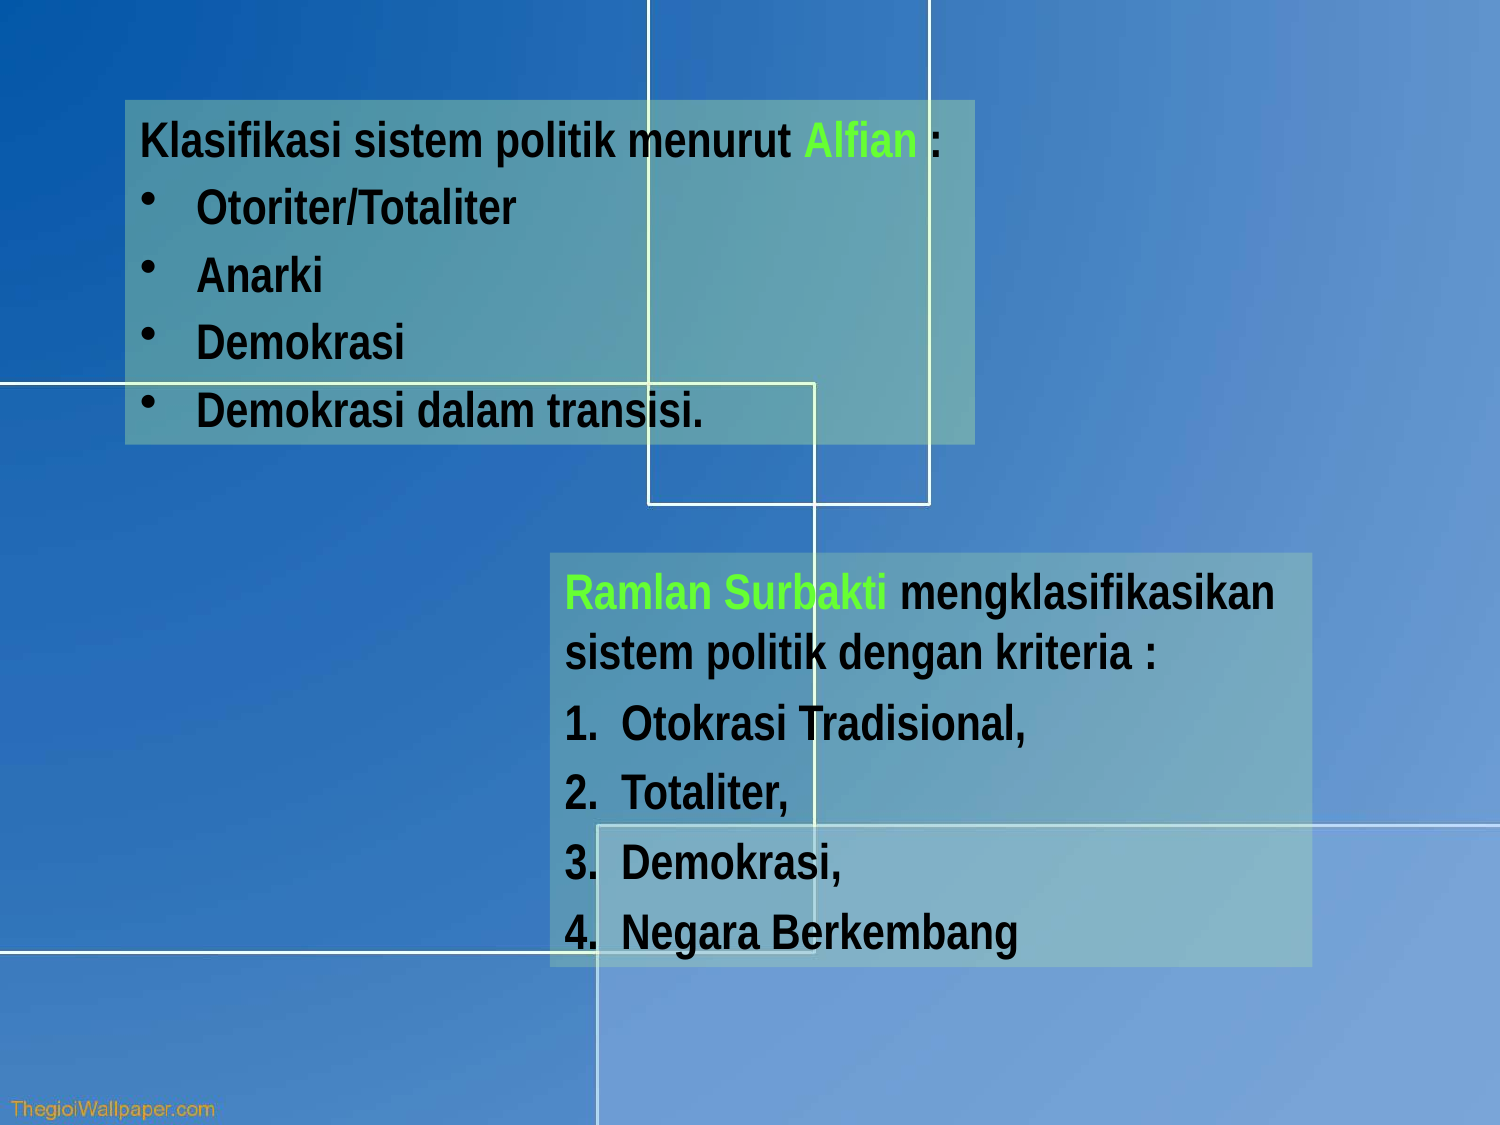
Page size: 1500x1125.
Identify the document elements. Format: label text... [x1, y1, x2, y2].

picture [0, 0, 1500, 1125]
text_box Klasifikasi sistem politik menurut Alfian : Otoriter/Totaliter Anarki Demokrasi Demokrasi dalam transisi. [125, 99, 975, 445]
text_box Ramlan Surbakti mengklasifikasikan sistem politik dengan kriteria : Otokrasi Tradisional, Totaliter, Demokrasi, Negara Berkembang [549, 552, 1313, 968]
